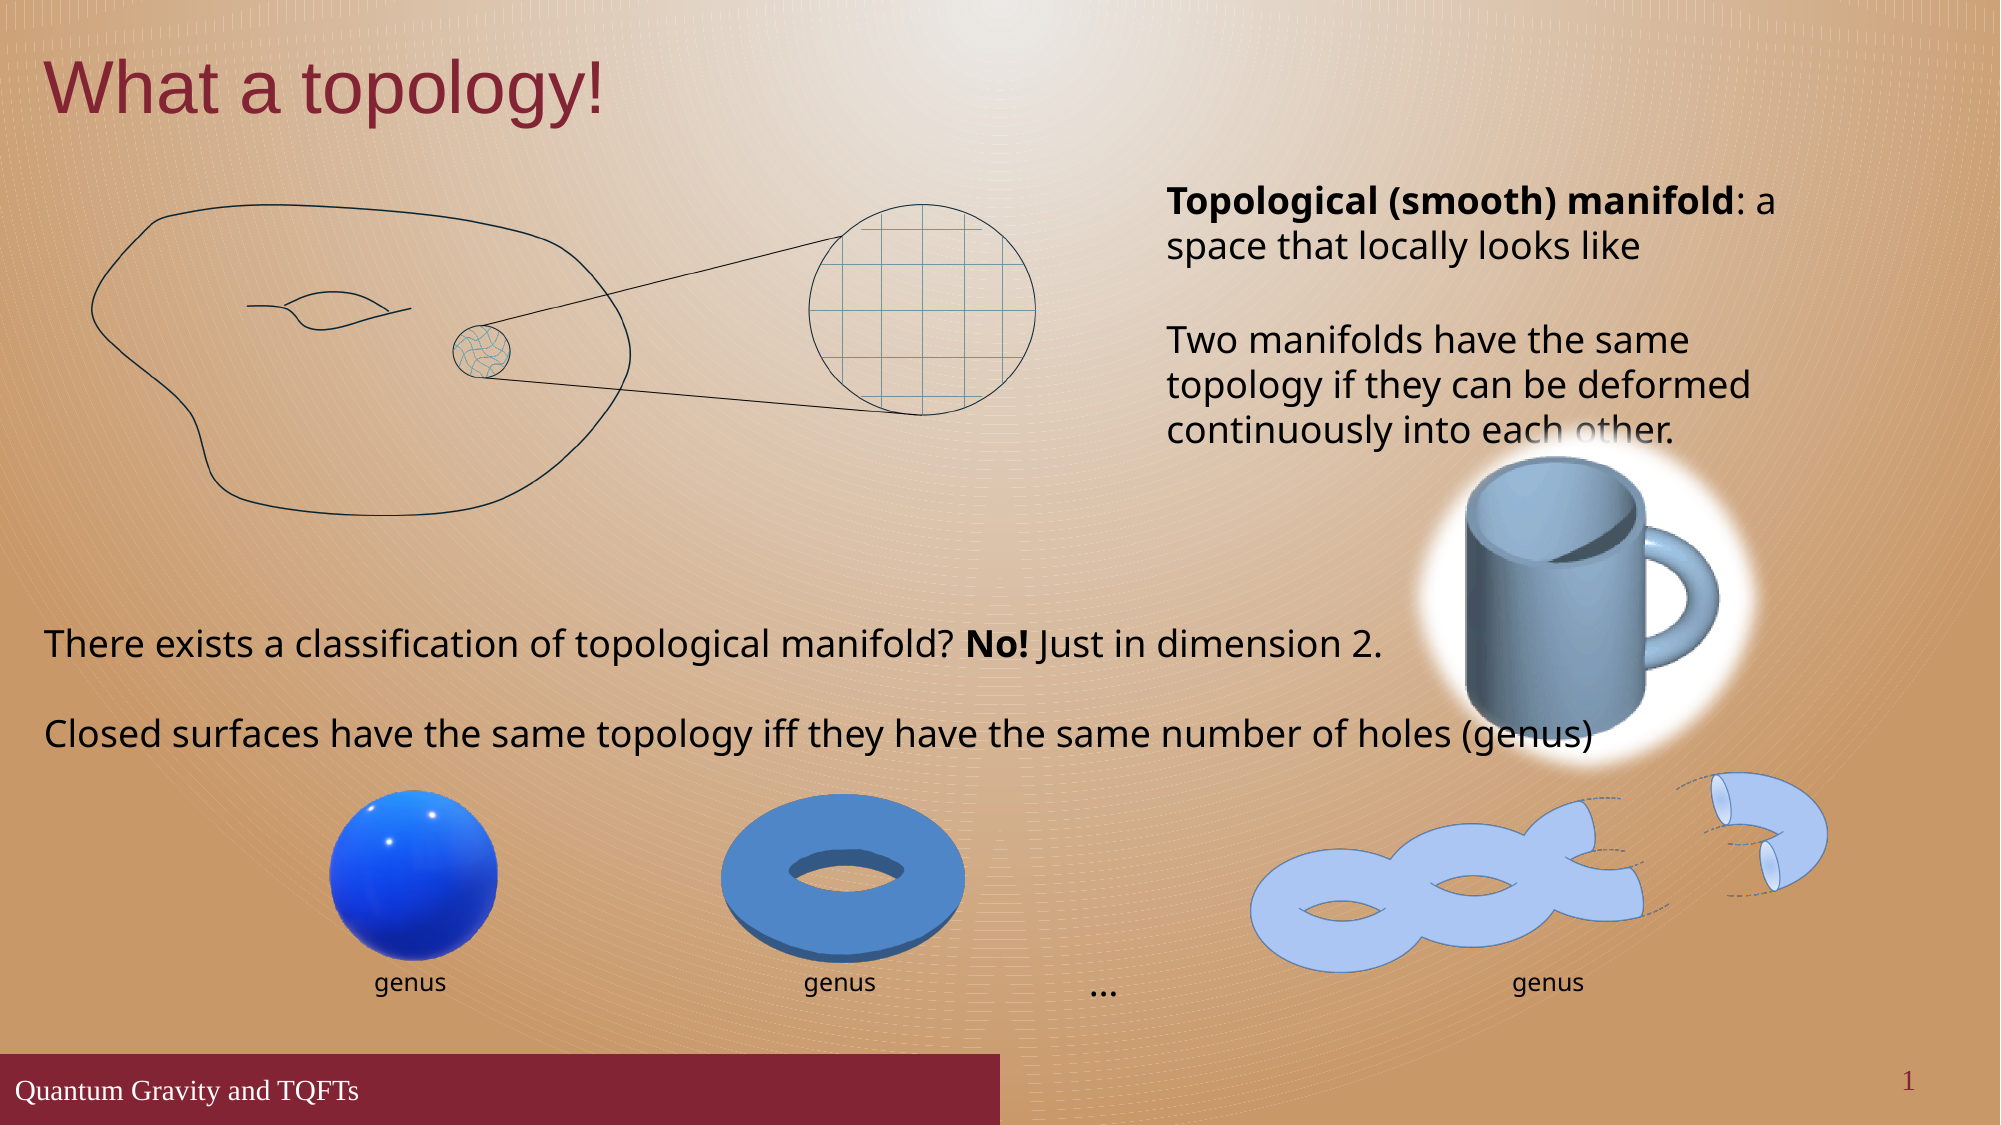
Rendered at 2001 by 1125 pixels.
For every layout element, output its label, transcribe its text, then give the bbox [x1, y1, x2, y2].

text_box Two manifolds have the same topology if they can be deformed continuously into each other. [1151, 308, 1847, 459]
text_box There exists a classification of topological manifold? No! Just in dimension 2. Closed surfaces have the same topology iff they have the same number of holes (genus) [29, 612, 1399, 763]
text_box What a topology! [29, 31, 1974, 137]
picture [721, 794, 966, 963]
picture [91, 204, 1036, 516]
text_box Quantum Gravity and TQFTs [0, 1064, 977, 1115]
picture [327, 788, 500, 963]
picture [1250, 409, 1828, 973]
text_box 1 [1846, 1054, 1971, 1104]
text_box … [1074, 951, 1229, 1012]
text_box [0, 1053, 1001, 1125]
